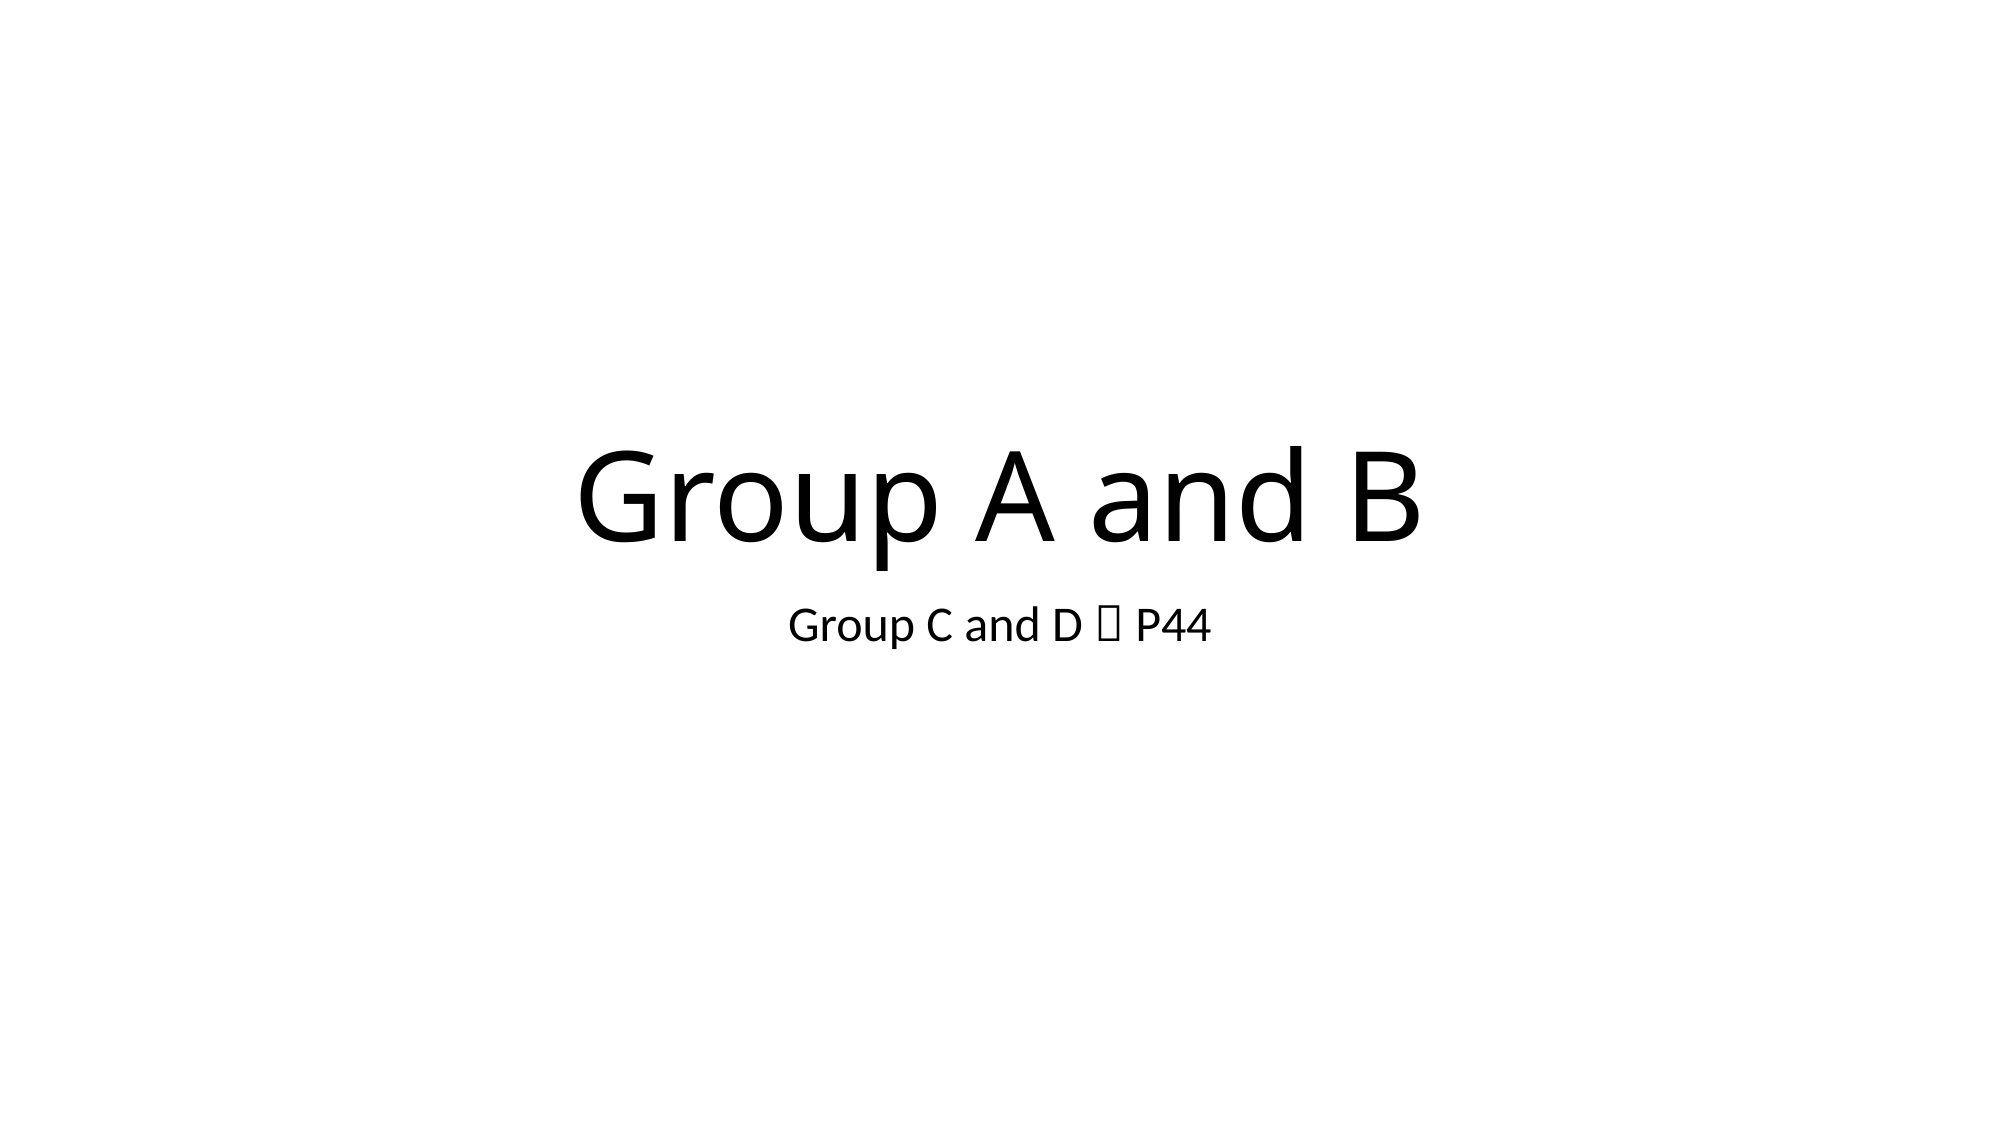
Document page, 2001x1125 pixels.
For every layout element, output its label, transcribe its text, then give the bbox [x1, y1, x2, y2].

title Group A and B [249, 184, 1750, 576]
subtitle Group C and D  P44 [249, 590, 1750, 863]
